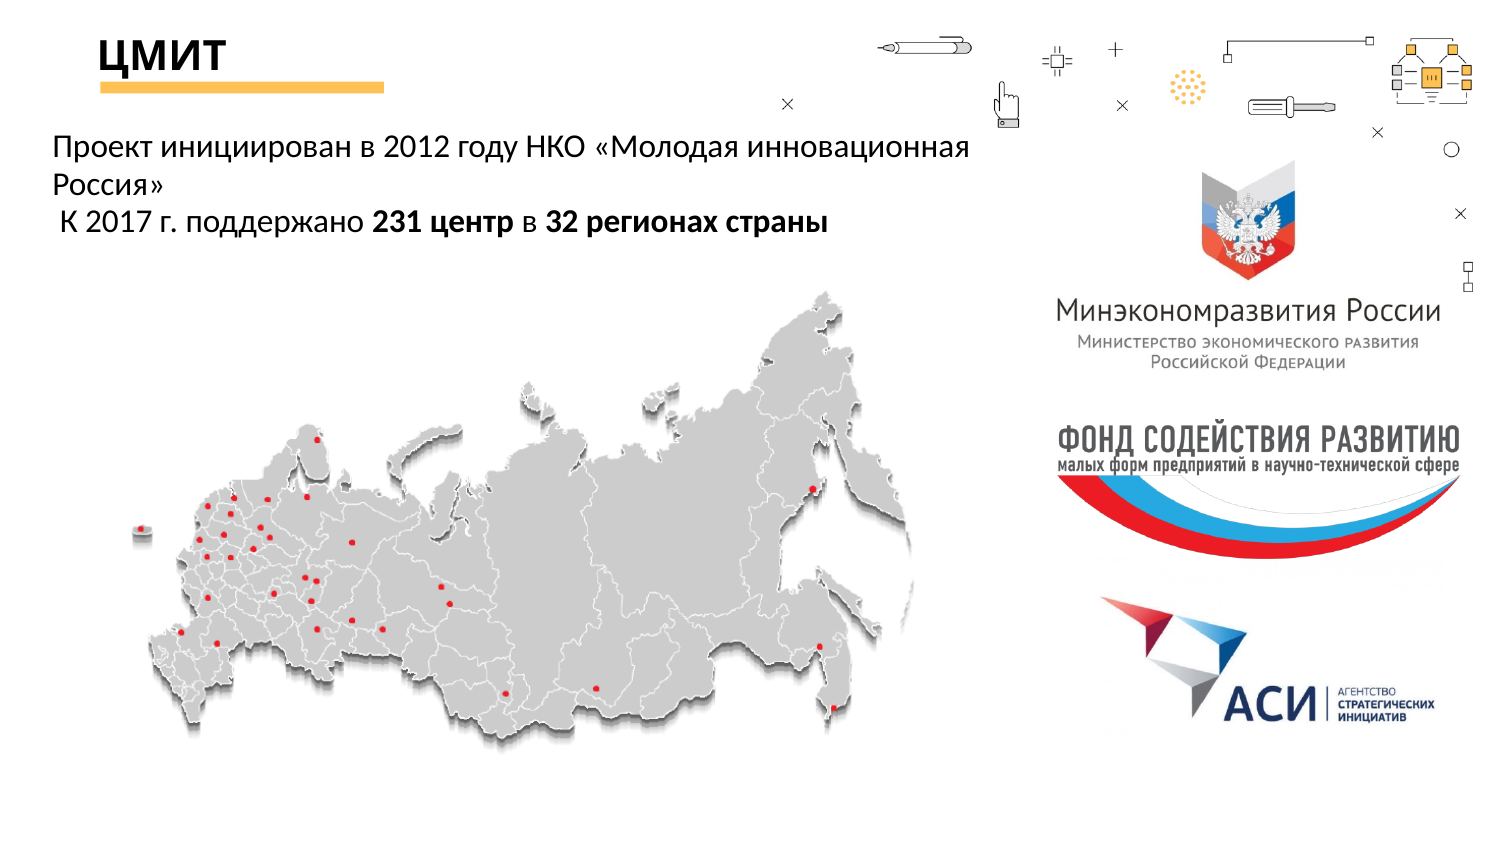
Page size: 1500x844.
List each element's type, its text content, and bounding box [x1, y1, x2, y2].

picture [1056, 419, 1462, 761]
text_box [98, 79, 386, 95]
text_box ЦМИТ [96, 20, 522, 79]
picture [52, 36, 1473, 778]
text_box Проект инициирован в 2012 году НКО «Молодая инновационная Россия» К 2017 г. поддержано 231 центр в 32 регионах страны [52, 126, 777, 240]
